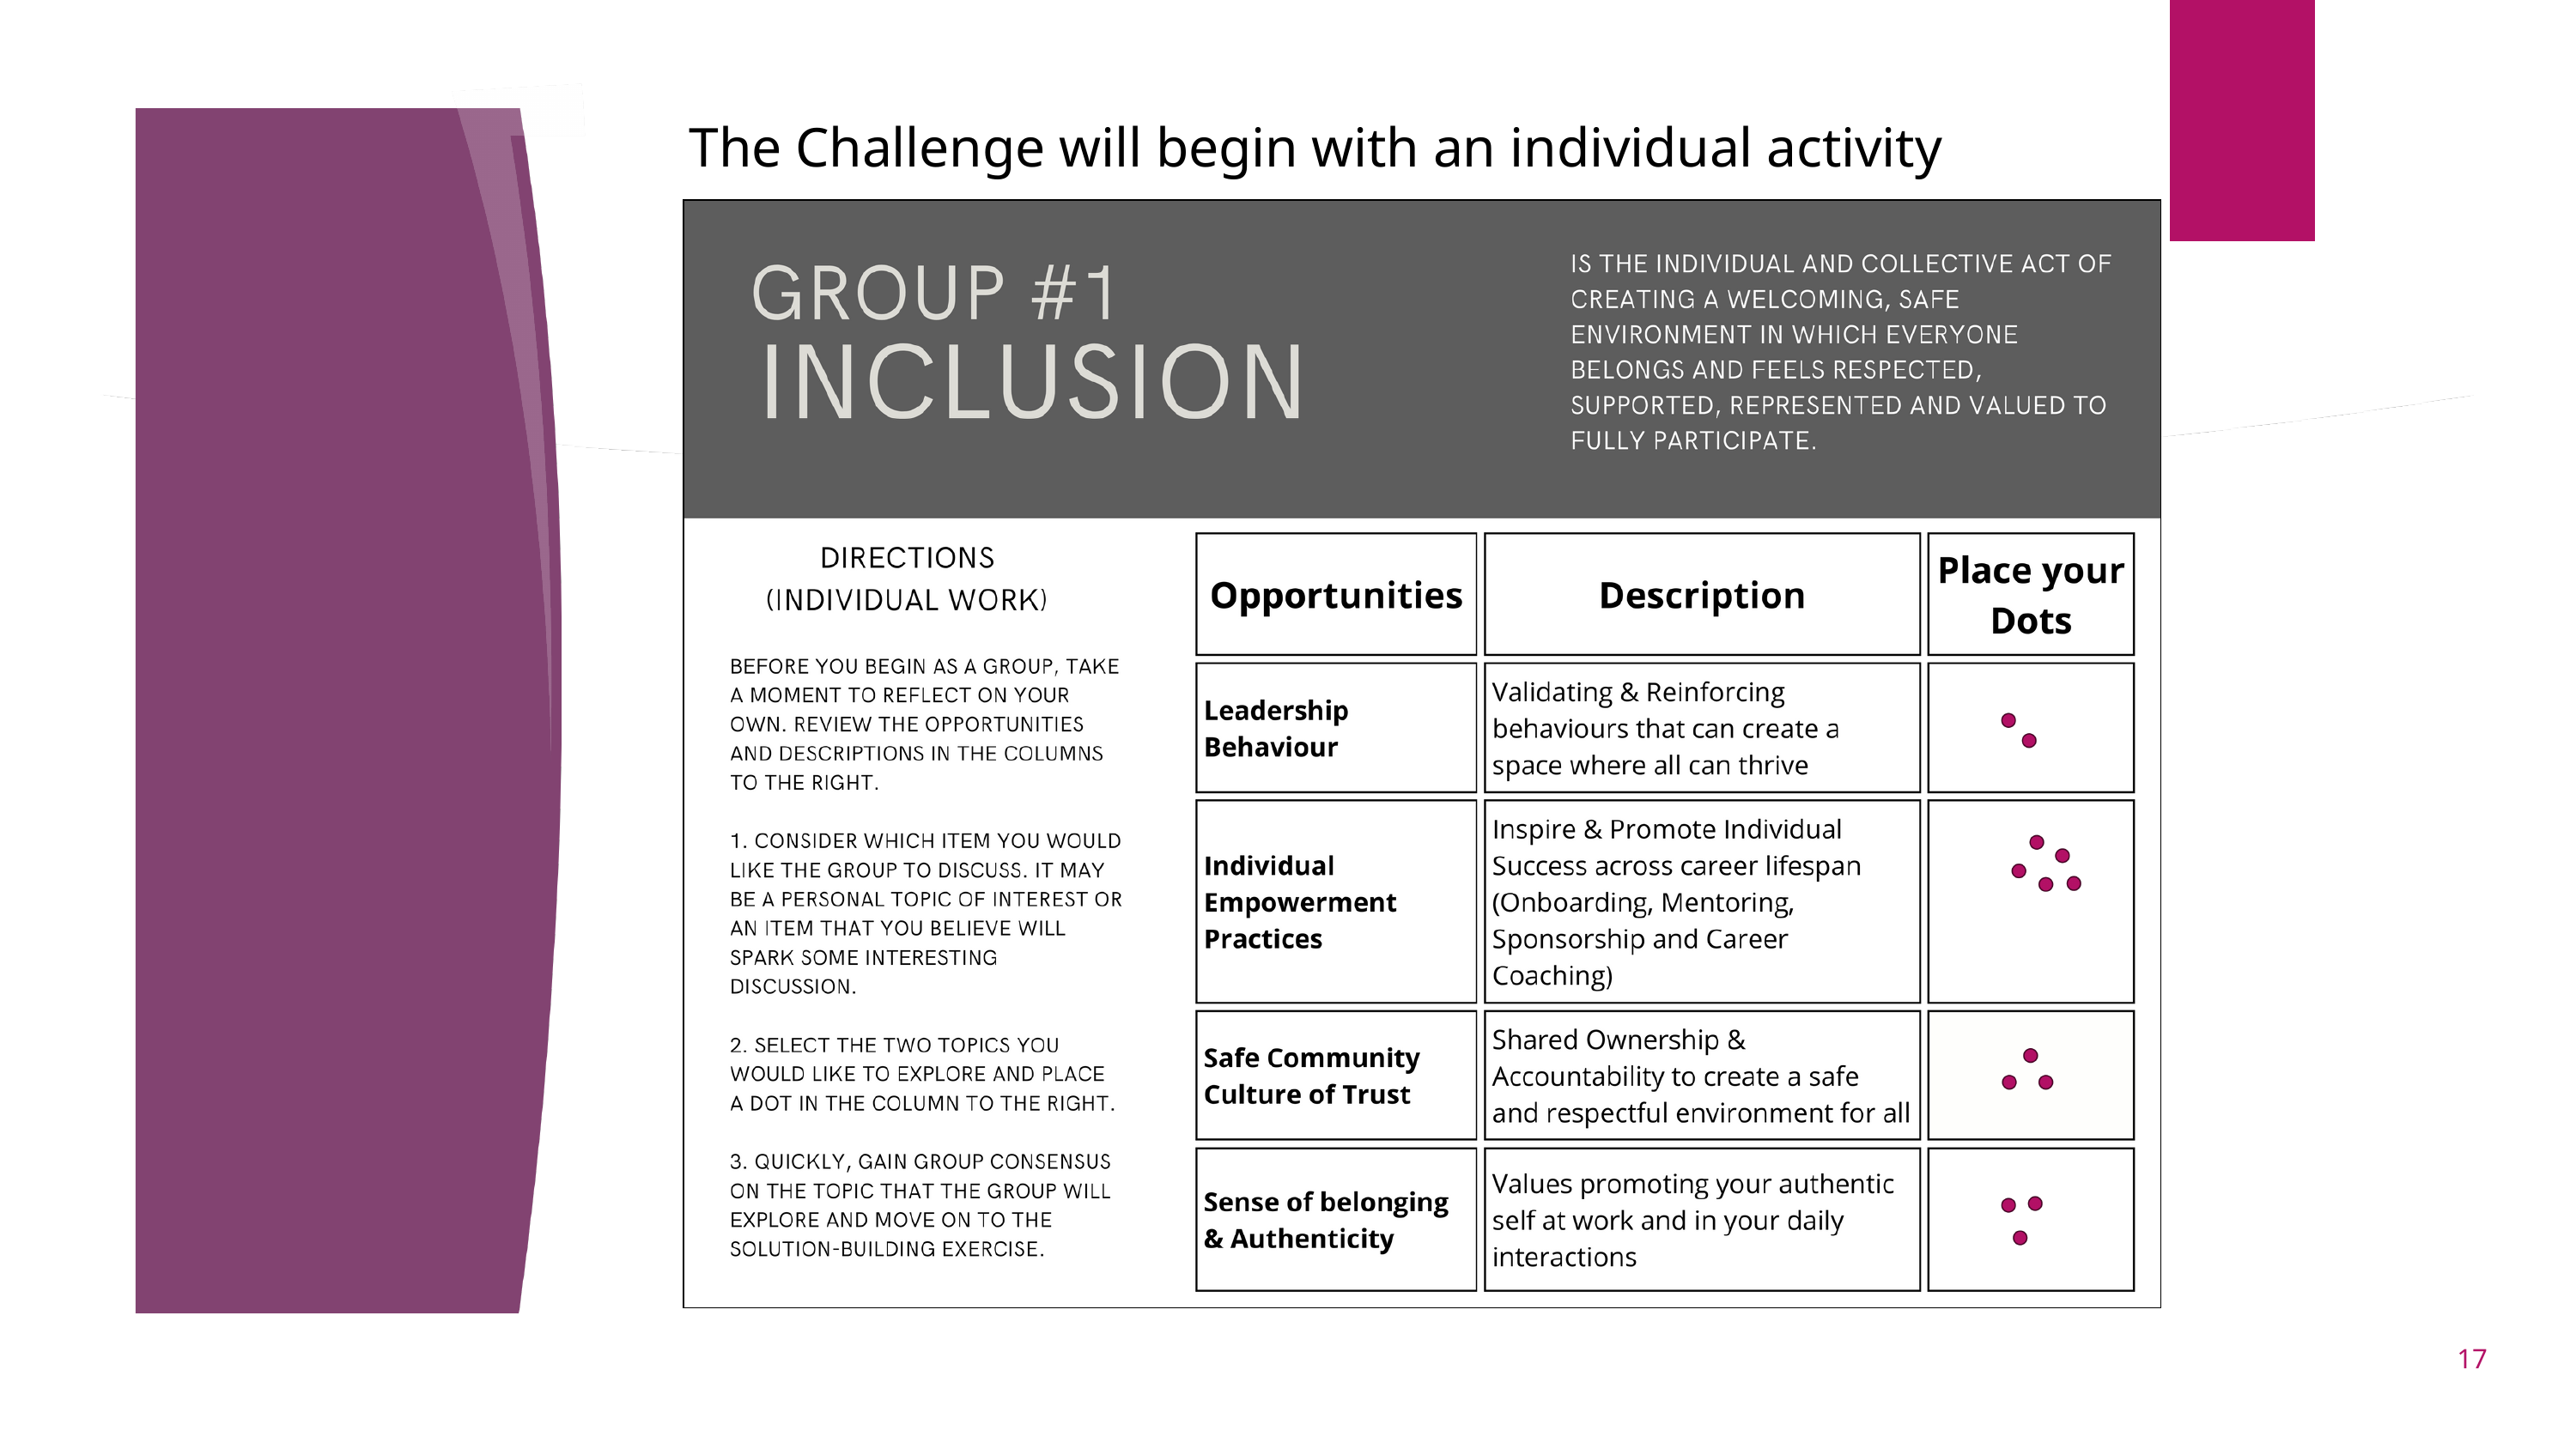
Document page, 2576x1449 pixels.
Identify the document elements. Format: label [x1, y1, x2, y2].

text_box [2169, 0, 2316, 241]
text_box [0, 1, 2576, 1449]
